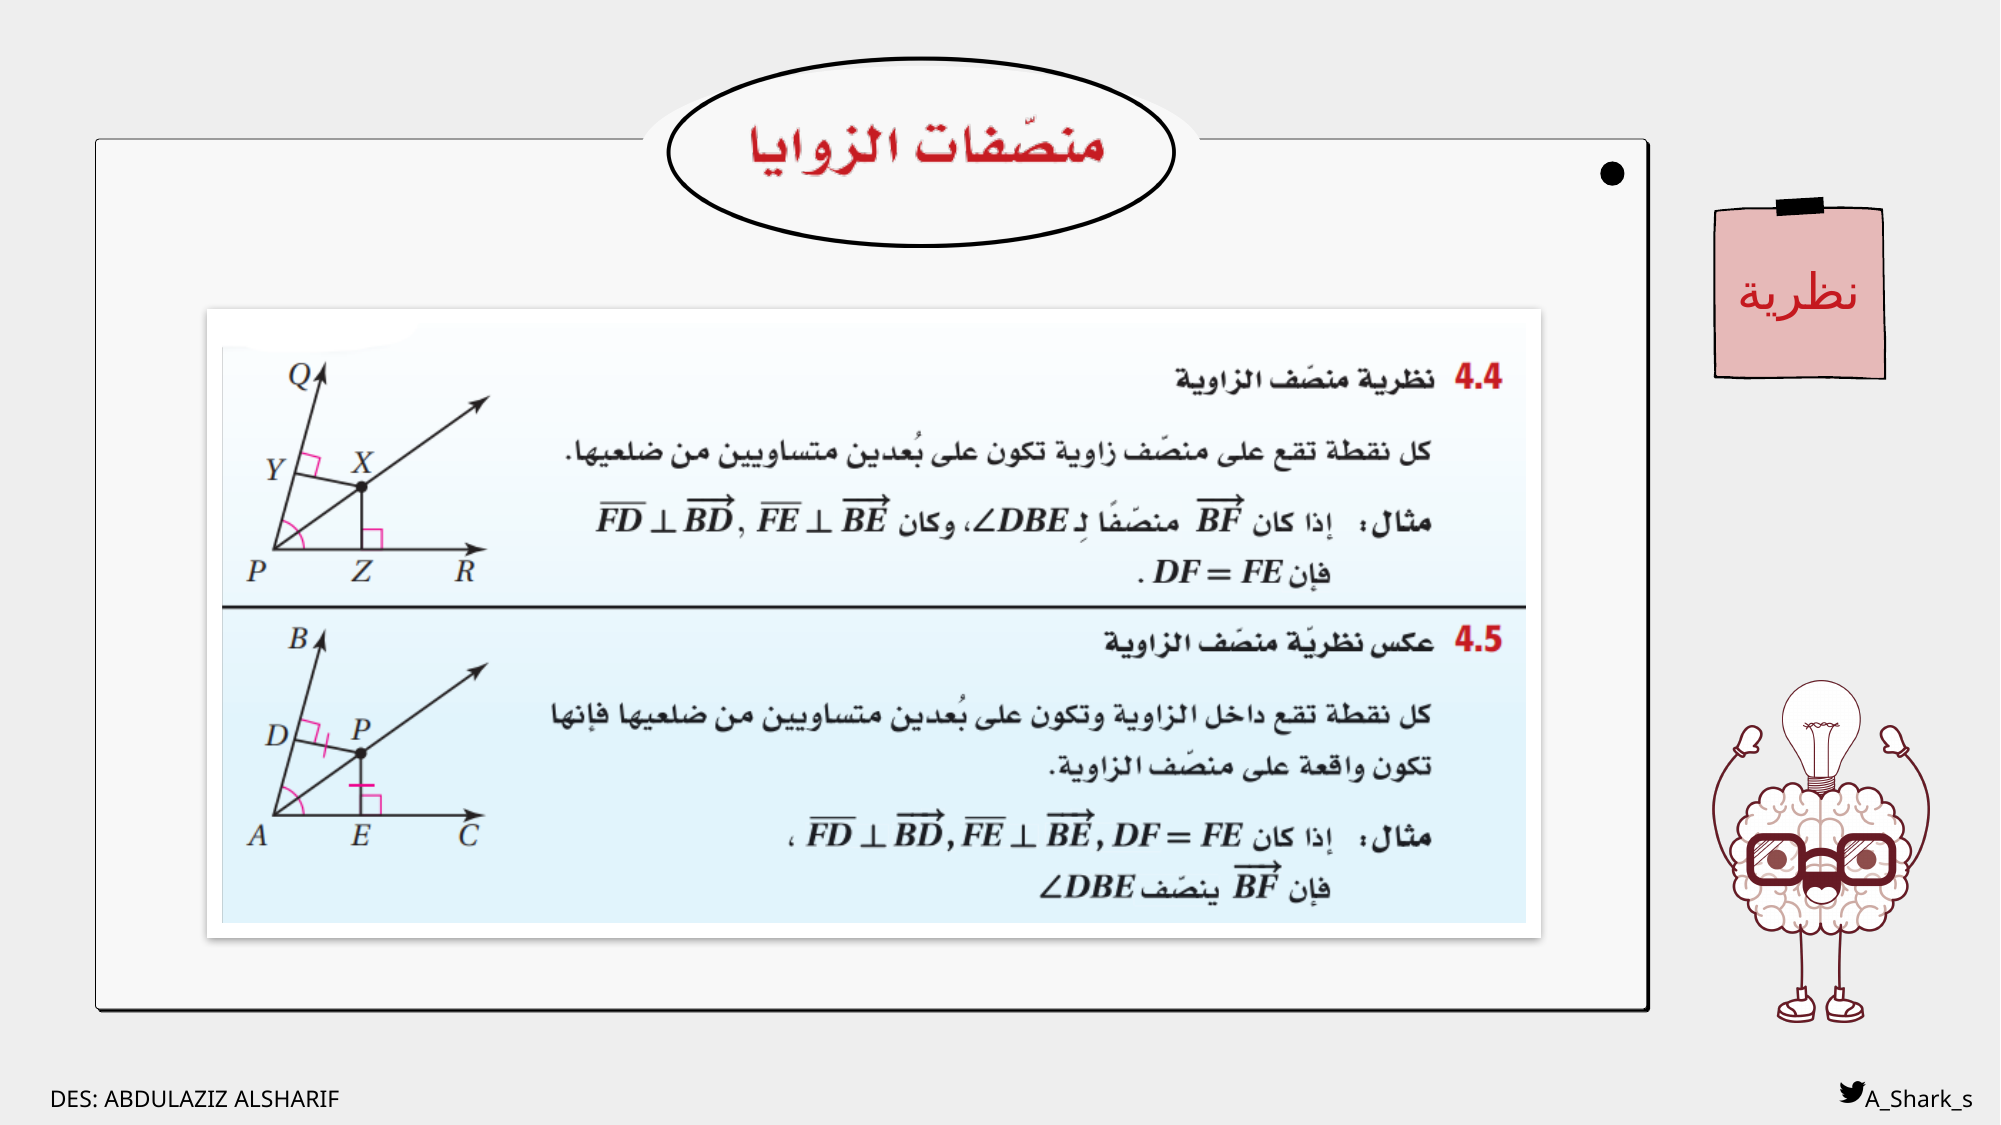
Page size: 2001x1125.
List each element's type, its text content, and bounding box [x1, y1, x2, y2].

picture [1712, 680, 1930, 1023]
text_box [1712, 198, 1887, 381]
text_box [1839, 1065, 2000, 1108]
picture [728, 107, 1115, 213]
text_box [94, 138, 1651, 1013]
picture [221, 323, 1527, 924]
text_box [638, 65, 1205, 239]
picture [667, 57, 1176, 65]
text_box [1600, 161, 1625, 186]
text_box DES: ABDULAZIZ ALSHARIF [0, 1065, 340, 1113]
